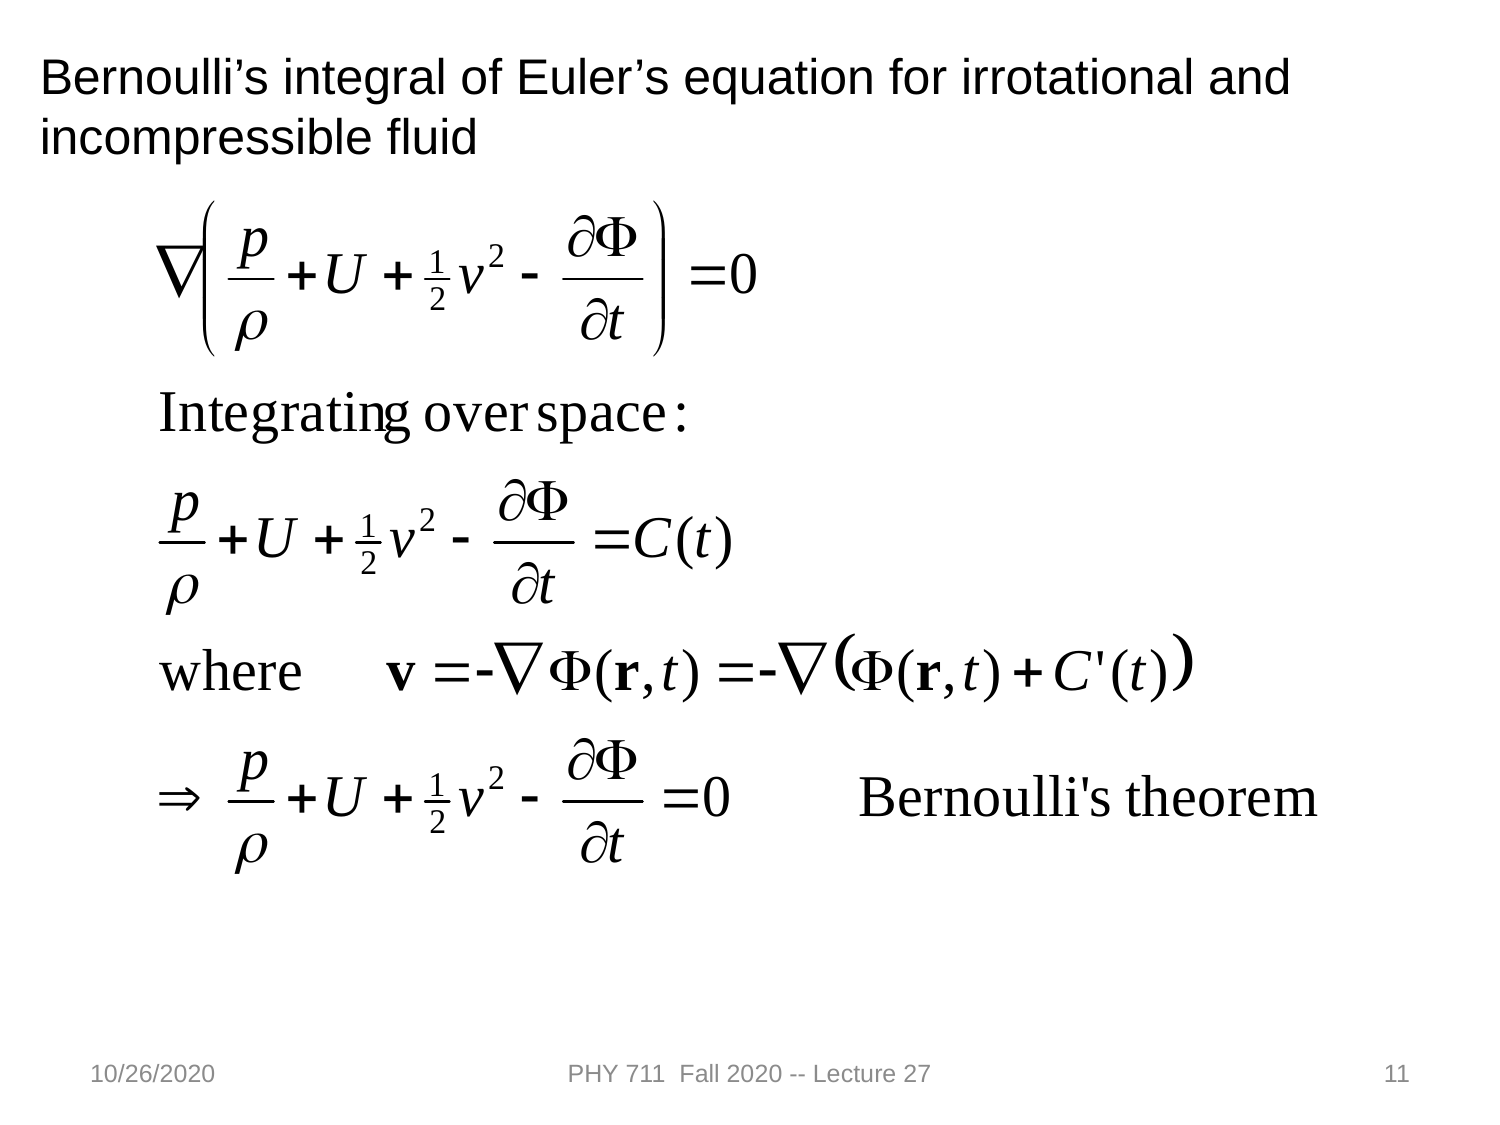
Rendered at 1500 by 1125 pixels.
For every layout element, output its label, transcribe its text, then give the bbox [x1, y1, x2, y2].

text_box Bernoulli’s integral of Euler’s equation for irrotational and incompressible fluid [24, 37, 1400, 173]
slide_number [75, 1042, 425, 1103]
slide_number 11 [1074, 1042, 1425, 1103]
footer PHY 711 Fall 2020 -- Lecture 27 [512, 1042, 988, 1103]
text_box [149, 187, 1326, 888]
